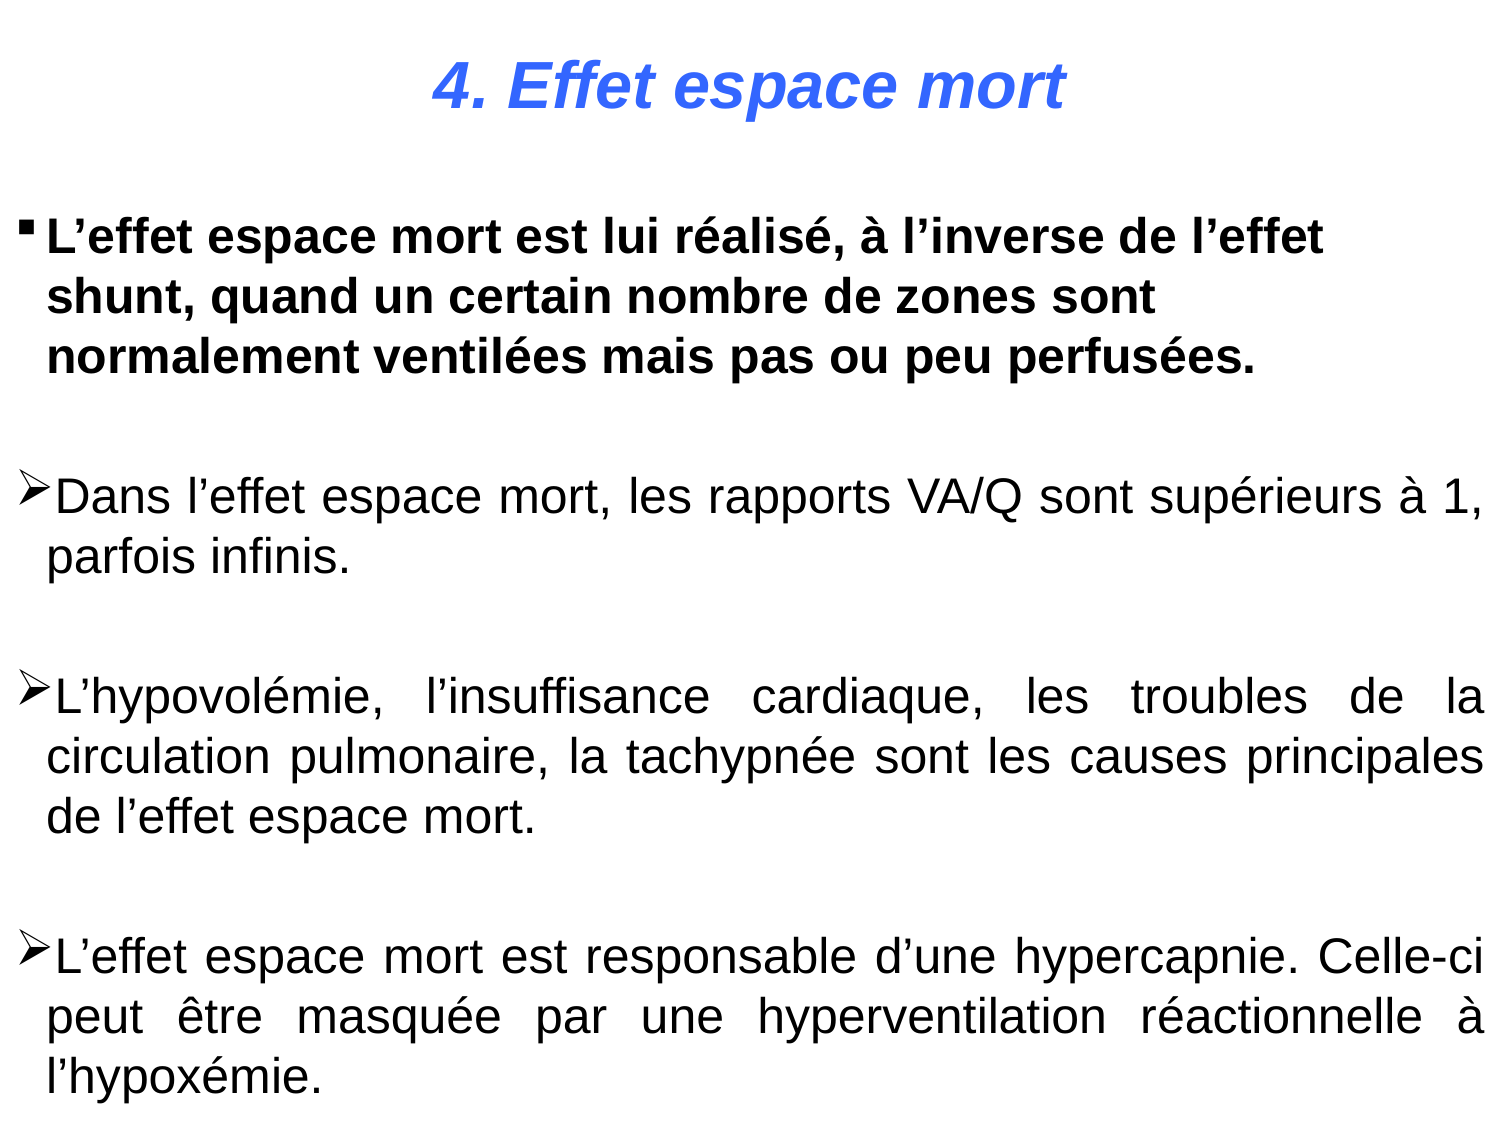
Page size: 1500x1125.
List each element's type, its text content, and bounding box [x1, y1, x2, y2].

list L’effet espace mort est lui réalisé, à l’inverse de l’effet shunt, quand un certain nombre de zones sont normalement ventilées mais pas ou peu perfusées. Dans l’effet espace mort, les rapports VA/Q sont supérieurs à 1, parfois infinis. L’hypovolémie, l’insuffisance cardiaque, les troubles de la circulation pulmonaire, la tachypnée sont les causes principales de l’effet espace mort. L’effet espace mort est responsable d’une hypercapnie. Celle-ci peut être masquée par une hyperventilation réactionnelle à l’hypoxémie. [0, 196, 1500, 1071]
title 4. Effet espace mort [0, 36, 1500, 128]
